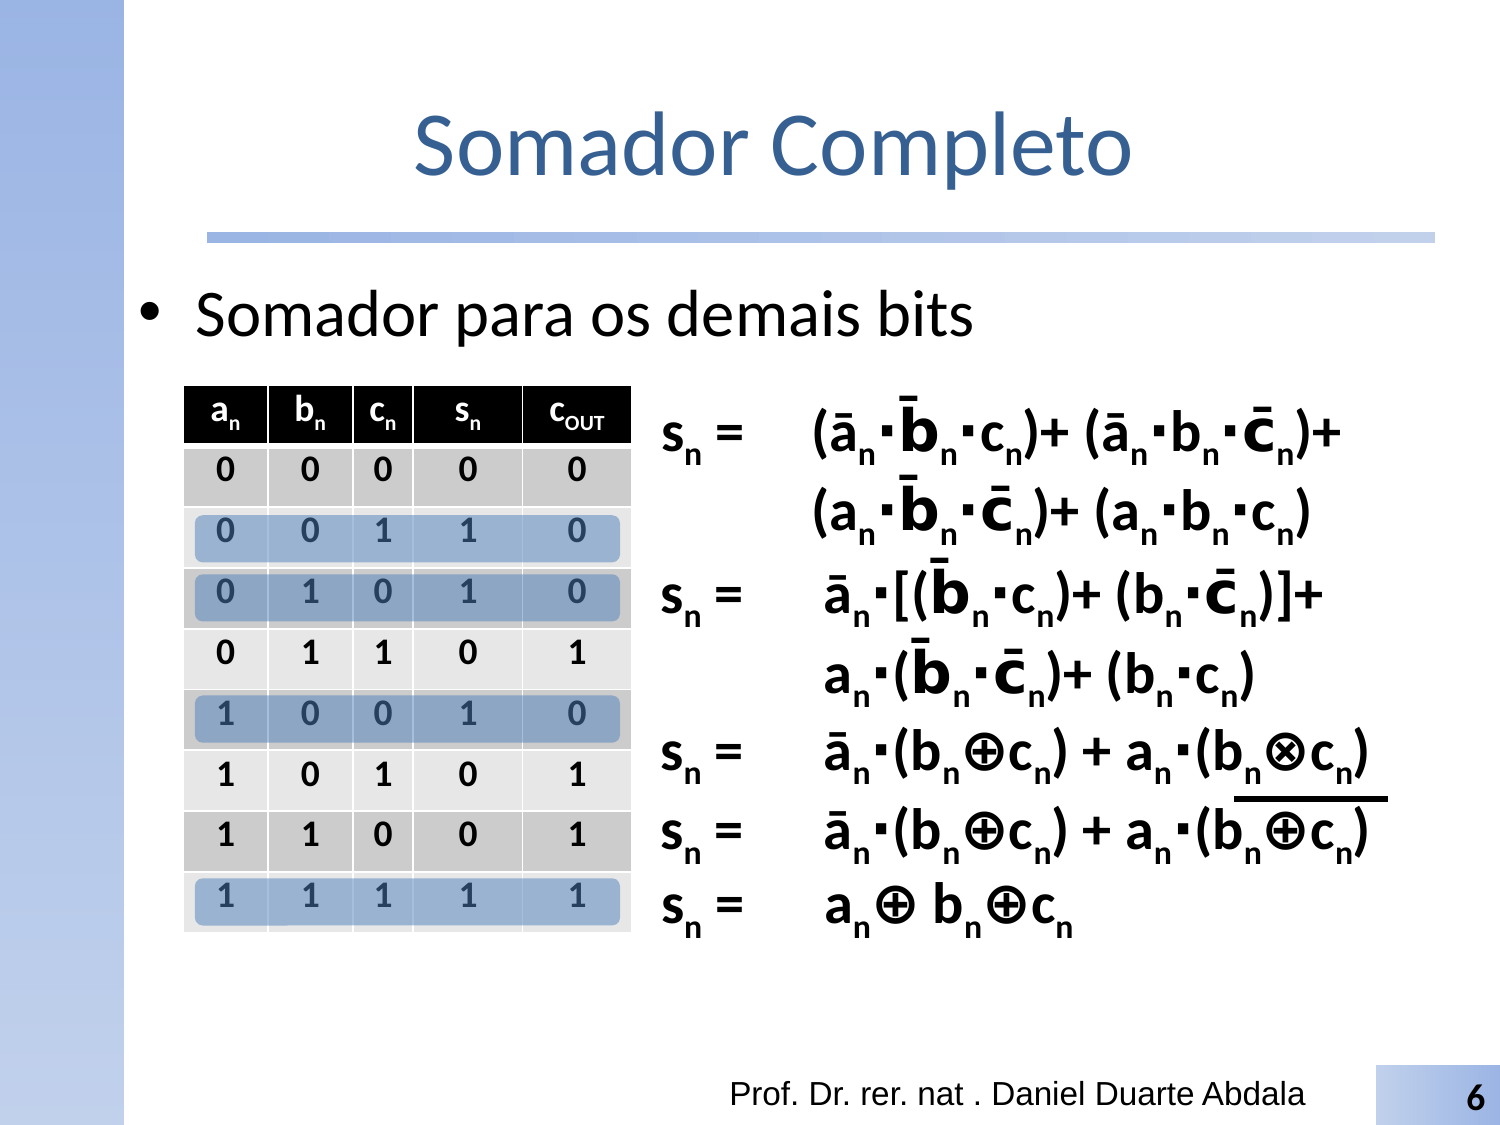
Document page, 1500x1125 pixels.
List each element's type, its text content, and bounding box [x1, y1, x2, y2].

table_header an [184, 386, 267, 443]
table_cell 1 [269, 630, 352, 689]
table_cell 1 [523, 751, 631, 810]
table_cell 0 [414, 812, 522, 871]
table_header cn [354, 386, 412, 443]
table_cell 0 [269, 508, 352, 513]
text_box sn = (ān⋅b̄n⋅cn)+ (ān⋅bn⋅c̄n)+ (an⋅b̄n⋅c̄n)+ (an⋅bn⋅cn) [646, 385, 1459, 560]
table_cell 1 [414, 508, 522, 513]
table_cell 1 [184, 812, 267, 871]
table_cell 0 [523, 690, 631, 749]
table_cell 1 [269, 928, 352, 932]
text_box [192, 513, 623, 565]
table_cell 0 [523, 449, 631, 506]
table_cell 0 [354, 812, 412, 871]
table_cell 1 [184, 690, 267, 749]
table_cell 1 [184, 873, 267, 932]
text_box [192, 876, 623, 928]
table_cell 1 [523, 873, 631, 932]
table_cell 0 [414, 449, 522, 506]
text_box sn = ān⋅(bn⊕cn) + an⋅(bn⊗cn) [645, 704, 1459, 783]
text_box [192, 572, 623, 624]
table_cell 0 [269, 751, 352, 810]
table_cell 0 [269, 745, 352, 749]
table_header sn [414, 386, 522, 443]
text_box sn = an⊕ bn⊕cn [646, 857, 1459, 953]
text_box sn = ān⋅[(b̄n⋅cn)+ (bn⋅c̄n)]+ an⋅(b̄n⋅c̄n)+ (bn⋅cn) [645, 547, 1459, 704]
table_cell 0 [354, 745, 412, 749]
table_cell 0 [184, 569, 267, 628]
text_box sn = ān⋅(bn⊕cn) + an⋅(bn⊕cn) [645, 783, 1459, 879]
table_cell 1 [414, 624, 522, 628]
table_cell 0 [184, 508, 267, 567]
table_cell 0 [269, 449, 352, 506]
table_cell 0 [184, 630, 267, 689]
table_cell 0 [354, 449, 412, 506]
table_cell 0 [523, 569, 631, 628]
table_cell 1 [414, 745, 522, 749]
table_cell 0 [414, 630, 522, 689]
table_header bn [269, 386, 352, 443]
text_box [192, 693, 623, 745]
title Somador Completo [123, 45, 1425, 233]
footer Prof. Dr. rer. nat . Daniel Duarte Abdala [714, 1065, 1344, 1125]
list Somador para os demais bits [123, 262, 1425, 1005]
table_cell 1 [354, 508, 412, 513]
table_cell 1 [269, 624, 352, 628]
table_cell 1 [354, 630, 412, 689]
table_cell 1 [269, 812, 352, 871]
table_cell 1 [354, 928, 412, 932]
table_cell 0 [414, 751, 522, 810]
table_cell 1 [354, 751, 412, 810]
table_cell 0 [523, 508, 631, 567]
table_header cOUT [523, 386, 631, 443]
table_cell 1 [523, 812, 631, 871]
slide_number 6 [1376, 1065, 1500, 1125]
table_cell 1 [184, 751, 267, 810]
table_cell 0 [354, 624, 412, 628]
table_cell 0 [184, 449, 267, 506]
table_cell 1 [523, 630, 631, 689]
table_cell 1 [414, 928, 522, 932]
